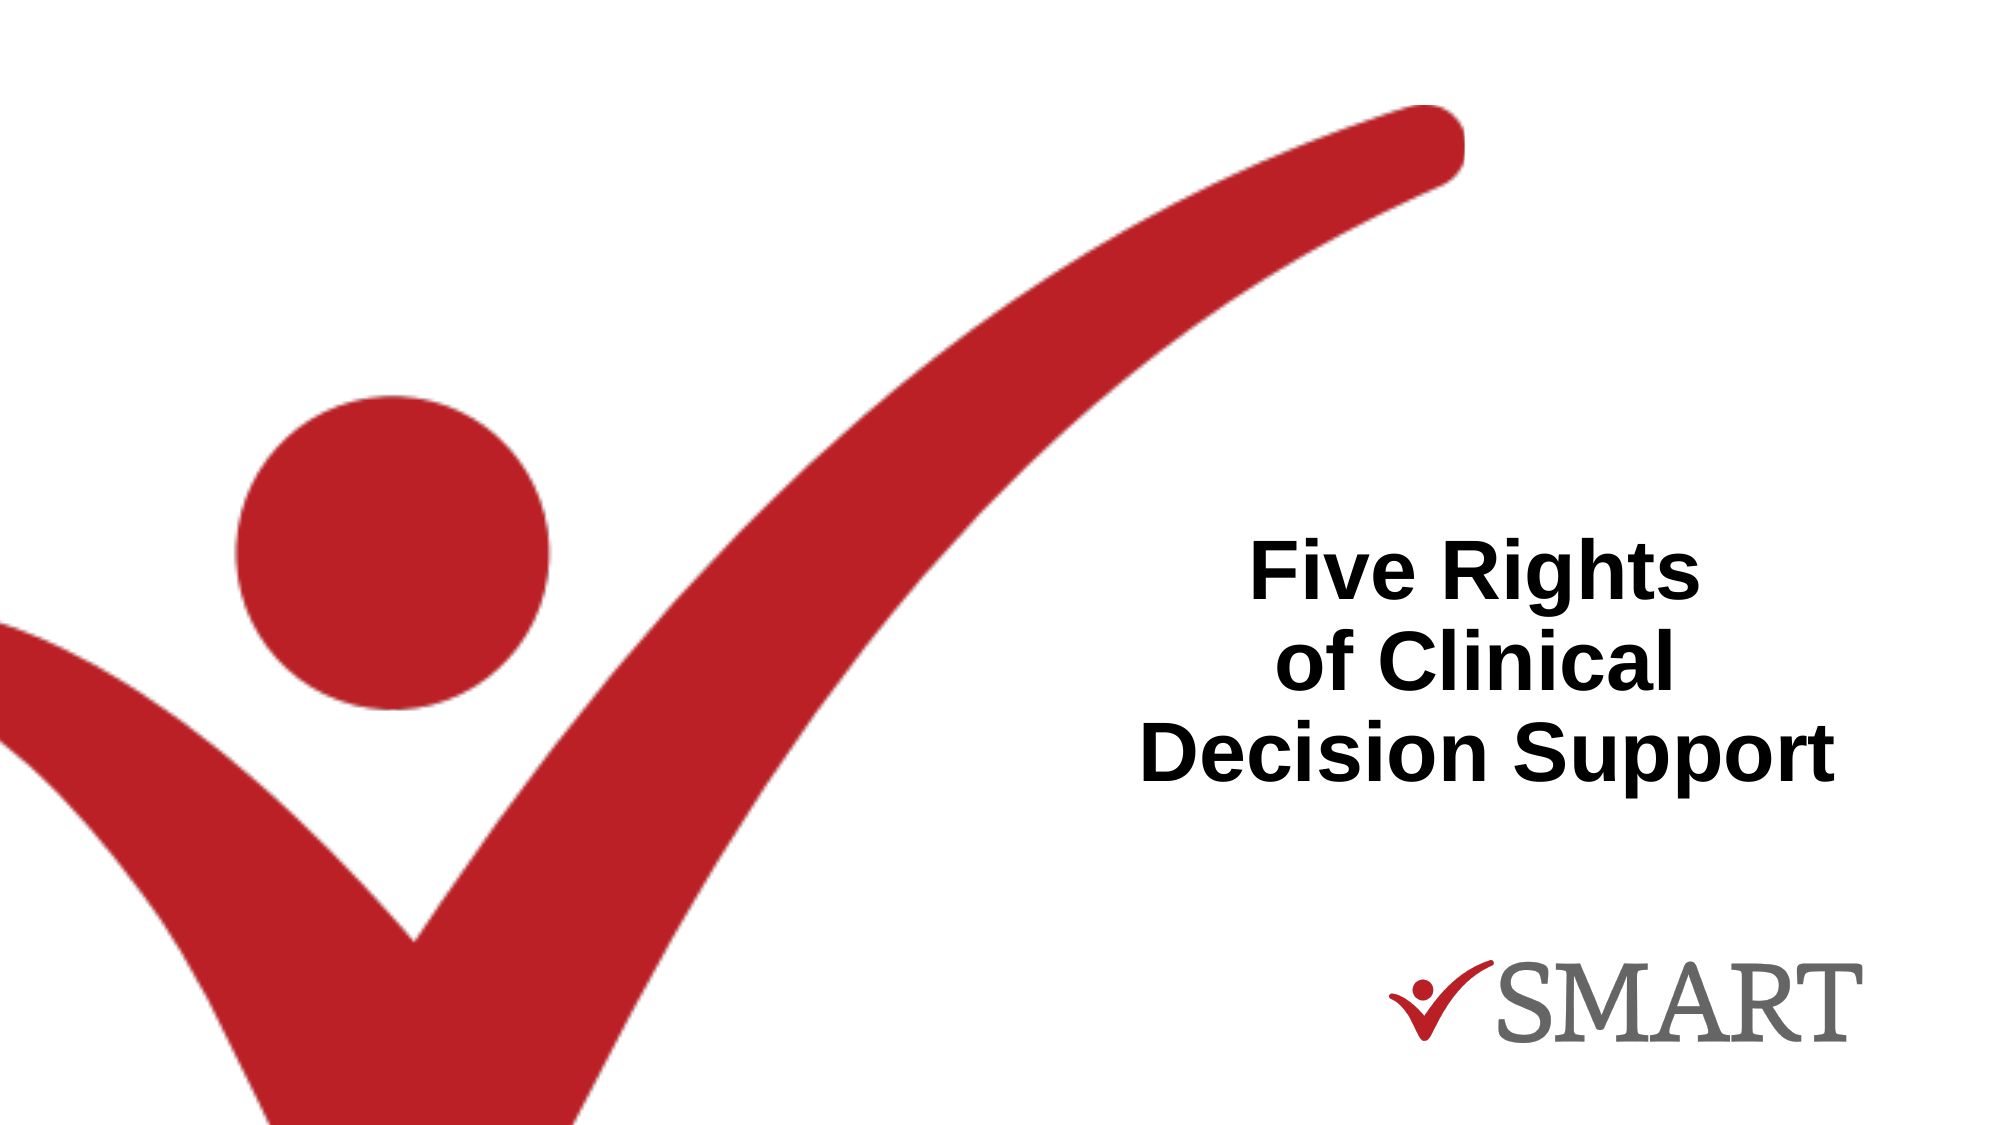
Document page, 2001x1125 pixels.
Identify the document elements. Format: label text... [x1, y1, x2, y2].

title Five Rights of Clinical Decision Support [999, 518, 1975, 808]
